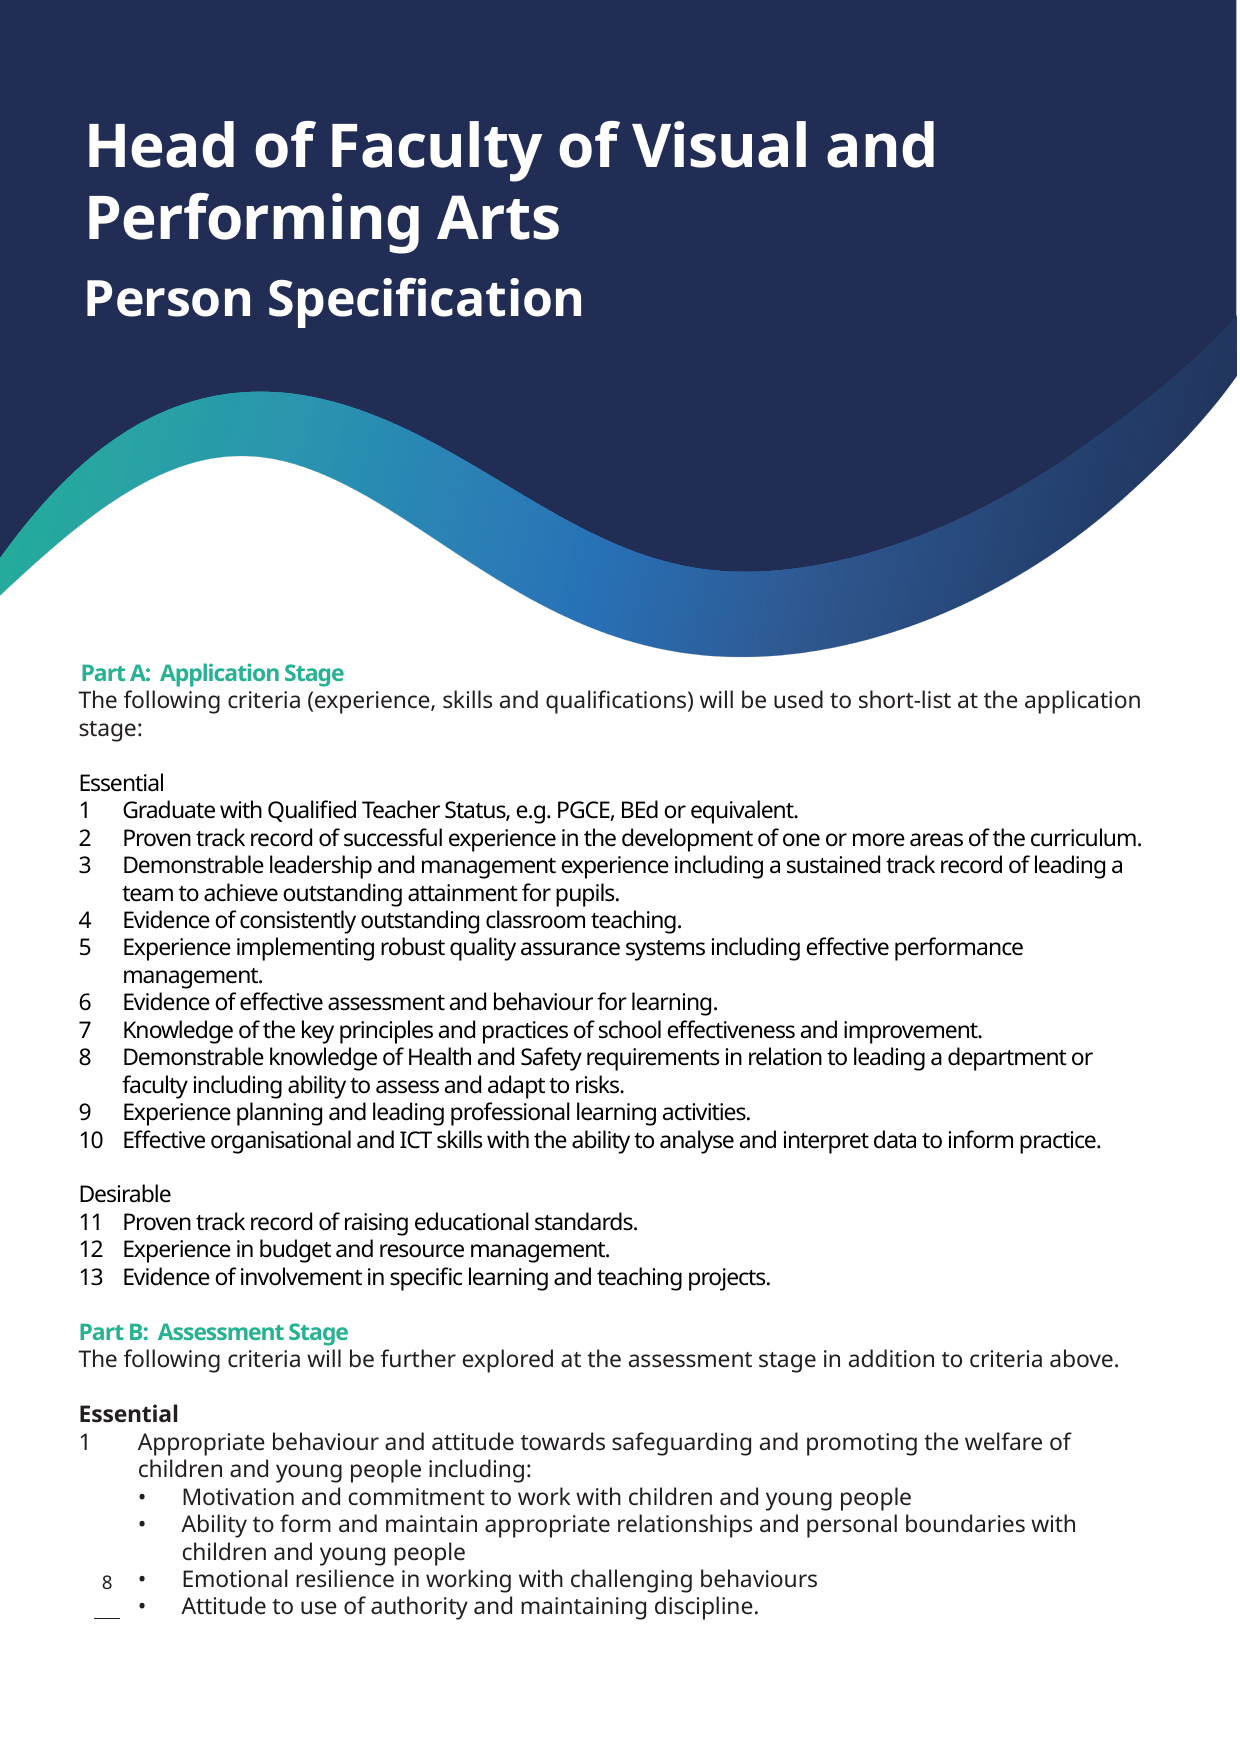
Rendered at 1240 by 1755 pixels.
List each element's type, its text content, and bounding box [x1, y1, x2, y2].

text_box [345, 694, 1117, 793]
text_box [0, 0, 1238, 668]
text_box Part A: Application Stage The following criteria (experience, skills and qualifications) will be used to short-list at the application stage: Essential 1 Graduate with Qualified Teacher Status, e.g. PGCE, BEd or equivalent. 2 Proven track record of successful experience in the development of one or more areas of the curriculum. 3 Demonstrable leadership and management experience including a sustained track record of leading a team to achieve outstanding attainment for pupils. 4 Evidence of consistently outstanding classroom teaching. 5 Experience implementing robust quality assurance systems including effective performance management. 6 Evidence of effective assessment and behaviour for learning. 7 Knowledge of the key principles and practices of school effectiveness and improvement. 8 Demonstrable knowledge of Health and Safety requirements in relation to leading a department or faculty including ability to assess and adapt to risks. 9 Experience planning and leading professional learning activities. 10 Effective organisational and ICT skills with the ability to analyse and interpret data to inform practice. Desirable 11 Proven track record of raising educational standards. 12 Experience in budget and resource management. 13 Evidence of involvement in specific learning and teaching projects. Part B: Assessment Stage The following criteria will be further explored at the assessment stage in addition to criteria above. Essential 1 Appropriate behaviour and attitude towards safeguarding and promoting the welfare of children and young people including: • Motivation and commitment to work with children and young people • Ability to form and maintain appropriate relationships and personal boundaries with children and young people • Emotional resilience in working with challenging behaviours • Attitude to use of authority and maintaining discipline. [63, 677, 1170, 1655]
text_box [460, 689, 1240, 765]
text_box 8 [99, 1568, 115, 1594]
